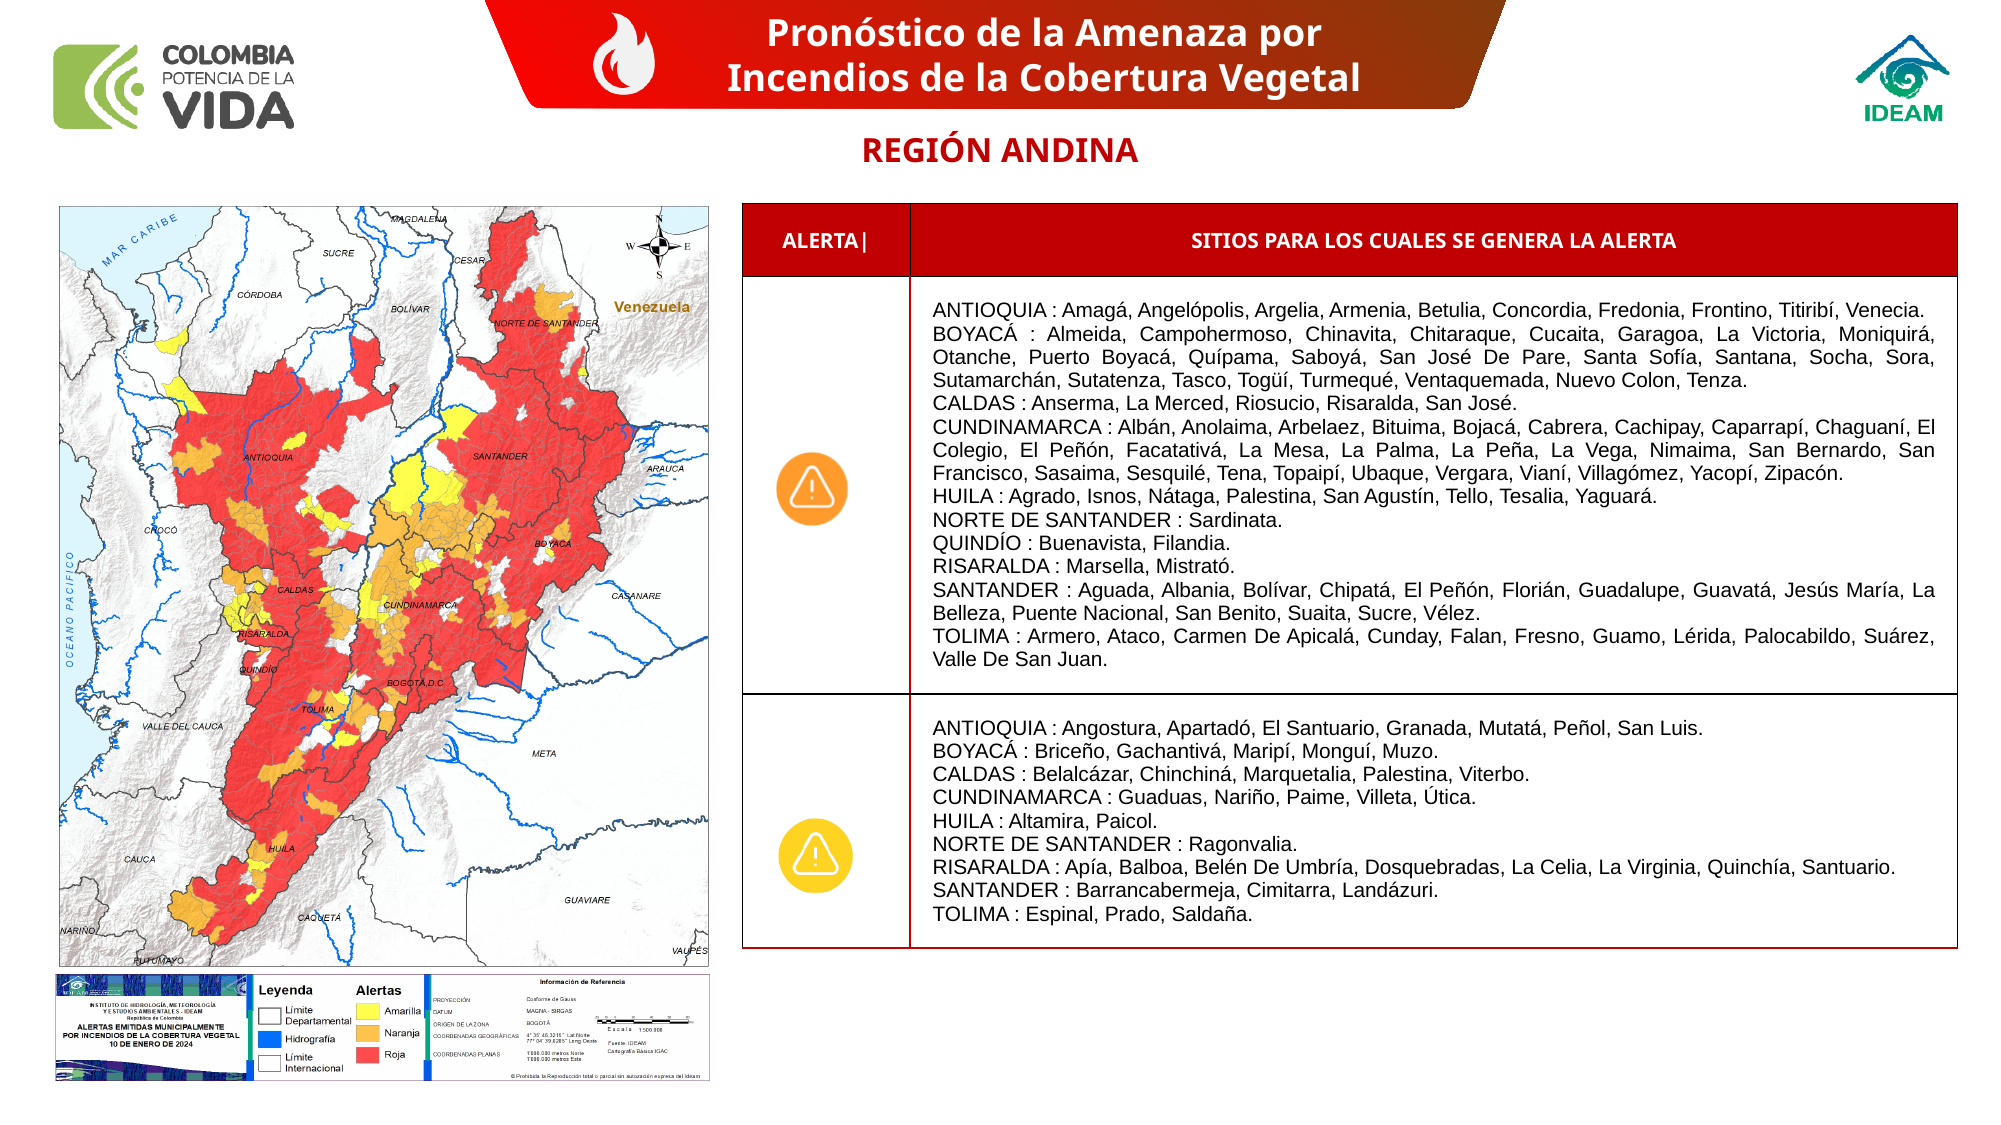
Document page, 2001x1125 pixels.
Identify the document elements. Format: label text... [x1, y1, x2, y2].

table_cell [743, 695, 909, 947]
table_cell ANTIOQUIA : Angostura, Apartadó, El Santuario, Granada, Mutatá, Peñol, San Luis. BOYACÁ : Briceño, Gachantivá, Maripí, Monguí, Muzo. CALDAS : Belalcázar, Chinchiná, Marquetalia, Palestina, Viterbo. CUNDINAMARCA : Guaduas, Nariño, Paime, Villeta, Útica. HUILA : Altamira, Paicol. NORTE DE SANTANDER : Ragonvalia. RISARALDA : Apía, Balboa, Belén De Umbría, Dosquebradas, La Celia, La Virginia, Quinchía, Santuario. SANTANDER : Barrancabermeja, Cimitarra, Landázuri. TOLIMA : Espinal, Prado, Saldaña. [911, 695, 1957, 947]
table_header ALERTA| [743, 204, 910, 276]
table_cell [743, 277, 909, 693]
picture [0, 0, 2000, 1125]
picture [593, 12, 655, 95]
table_header SITIOS PARA LOS CUALES SE GENERA LA ALERTA [911, 204, 1957, 276]
list REGIÓN ANDINA [613, 126, 1387, 188]
table_cell ANTIOQUIA : Amagá, Angelópolis, Argelia, Armenia, Betulia, Concordia, Fredonia, Frontino, Titiribí, Venecia. BOYACÁ : Almeida, Campohermoso, Chinavita, Chitaraque, Cucaita, Garagoa, La Victoria, Moniquirá, Otanche, Puerto Boyacá, Quípama, Saboyá, San José De Pare, Santa Sofía, Santana, Socha, Sora, Sutamarchán, Sutatenza, Tasco, Togüí, Turmequé, Ventaquemada, Nuevo Colon, Tenza. CALDAS : Anserma, La Merced, Riosucio, Risaralda, San José. CUNDINAMARCA : Albán, Anolaima, Arbelaez, Bituima, Bojacá, Cabrera, Cachipay, Caparrapí, Chaguaní, El Colegio, El Peñón, Facatativá, La Mesa, La Palma, La Peña, La Vega, Nimaima, San Bernardo, San Francisco, Sasaima, Sesquilé, Tena, Topaipí, Ubaque, Vergara, Vianí, Villagómez, Yacopí, Zipacón. HUILA : Agrado, Isnos, Nátaga, Palestina, San Agustín, Tello, Tesalia, Yaguará. NORTE DE SANTANDER : Sardinata. QUINDÍO : Buenavista, Filandia. RISARALDA : Marsella, Mistrató. SANTANDER : Aguada, Albania, Bolívar, Chipatá, El Peñón, Florián, Guadalupe, Guavatá, Jesús María, La Belleza, Puente Nacional, San Benito, Suaita, Sucre, Vélez. TOLIMA : Armero, Ataco, Carmen De Apicalá, Cunday, Falan, Fresno, Guamo, Lérida, Palocabildo, Suárez, Valle De San Juan. [911, 277, 1957, 693]
